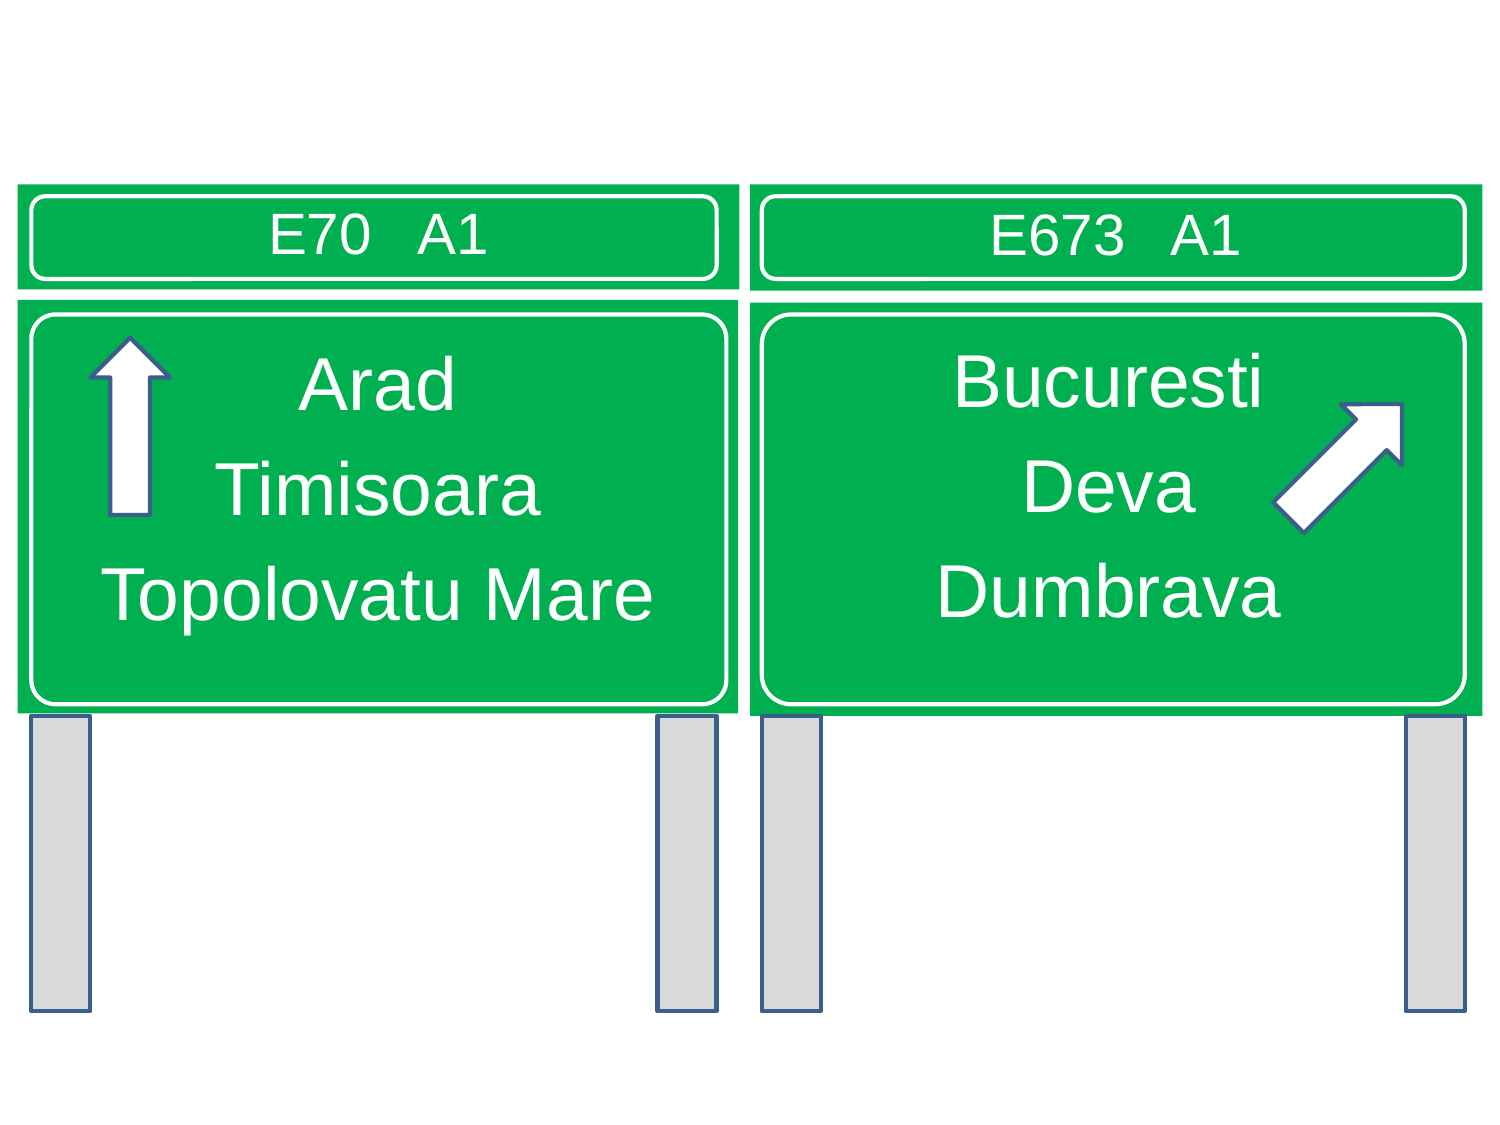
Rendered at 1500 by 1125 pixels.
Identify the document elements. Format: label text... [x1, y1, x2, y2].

list E70 A1 [17, 184, 740, 290]
text_box [29, 194, 719, 282]
list Bucuresti Deva Dumbrava [750, 302, 1483, 716]
text_box [759, 312, 1467, 707]
text_box [1404, 714, 1467, 1013]
list E673 A1 [750, 184, 1483, 291]
list Arad Timisoara Topolovatu Mare [17, 299, 739, 714]
text_box [29, 714, 92, 1013]
text_box [760, 714, 823, 1013]
text_box [655, 714, 719, 1013]
text_box [759, 194, 1467, 282]
text_box [29, 312, 729, 707]
